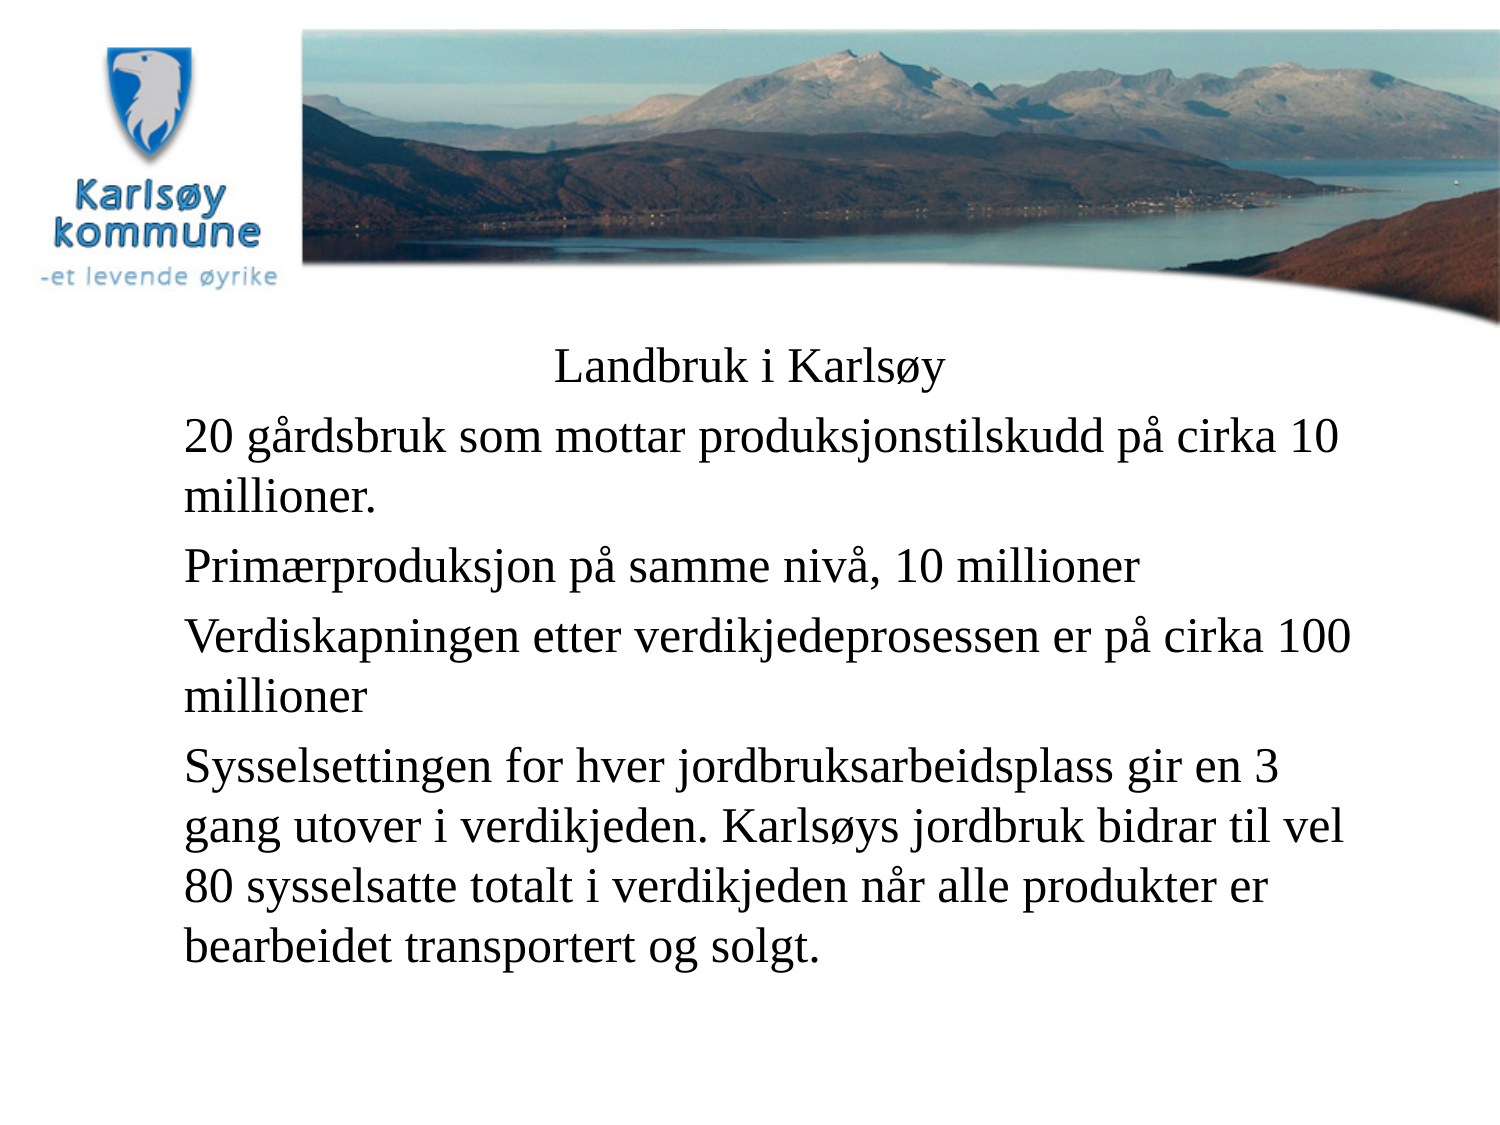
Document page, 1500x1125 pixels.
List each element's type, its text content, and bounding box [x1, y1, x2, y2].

text_box [87, 600, 1388, 1013]
list Landbruk i Karlsøy 20 gårdsbruk som mottar produksjonstilskudd på cirka 10 millioner. Primærproduksjon på samme nivå, 10 millioner Verdiskapningen etter verdikjedeprosessen er på cirka 100 millioner Sysselsettingen for hver jordbruksarbeidsplass gir en 3 gang utover i verdikjeden. Karlsøys jordbruk bidrar til vel 80 sysselsatte totalt i verdikjeden når alle produkter er bearbeidet transportert og solgt. Det ble i 2016 levert 547241 liter geitmelk Det ble slaktet totalt 2212 dyr, storfe og småfe, sau geit og ku. Til en total vekt av 49320 kg Det høstes 3814 Mål jord fordelt på 19 bruk. Totalt i Troms går antall mål jord i drift ned, men karlsøy er en av få kommuner i Troms og i landet hvor vi har hatt en øking på jord i drift siden 2013. Denne økingen fortsetter inn i 2017. Mye takket være kommunalt dyrkingstilskudd og satsingsvillige drivere. De 5 geitebrukene i Karlsøy leverer faktisk 2,5% av total Norsk geitmelksproduk [112, 328, 1388, 1000]
text_box [75, 350, 1463, 1050]
picture [23, 29, 1500, 328]
